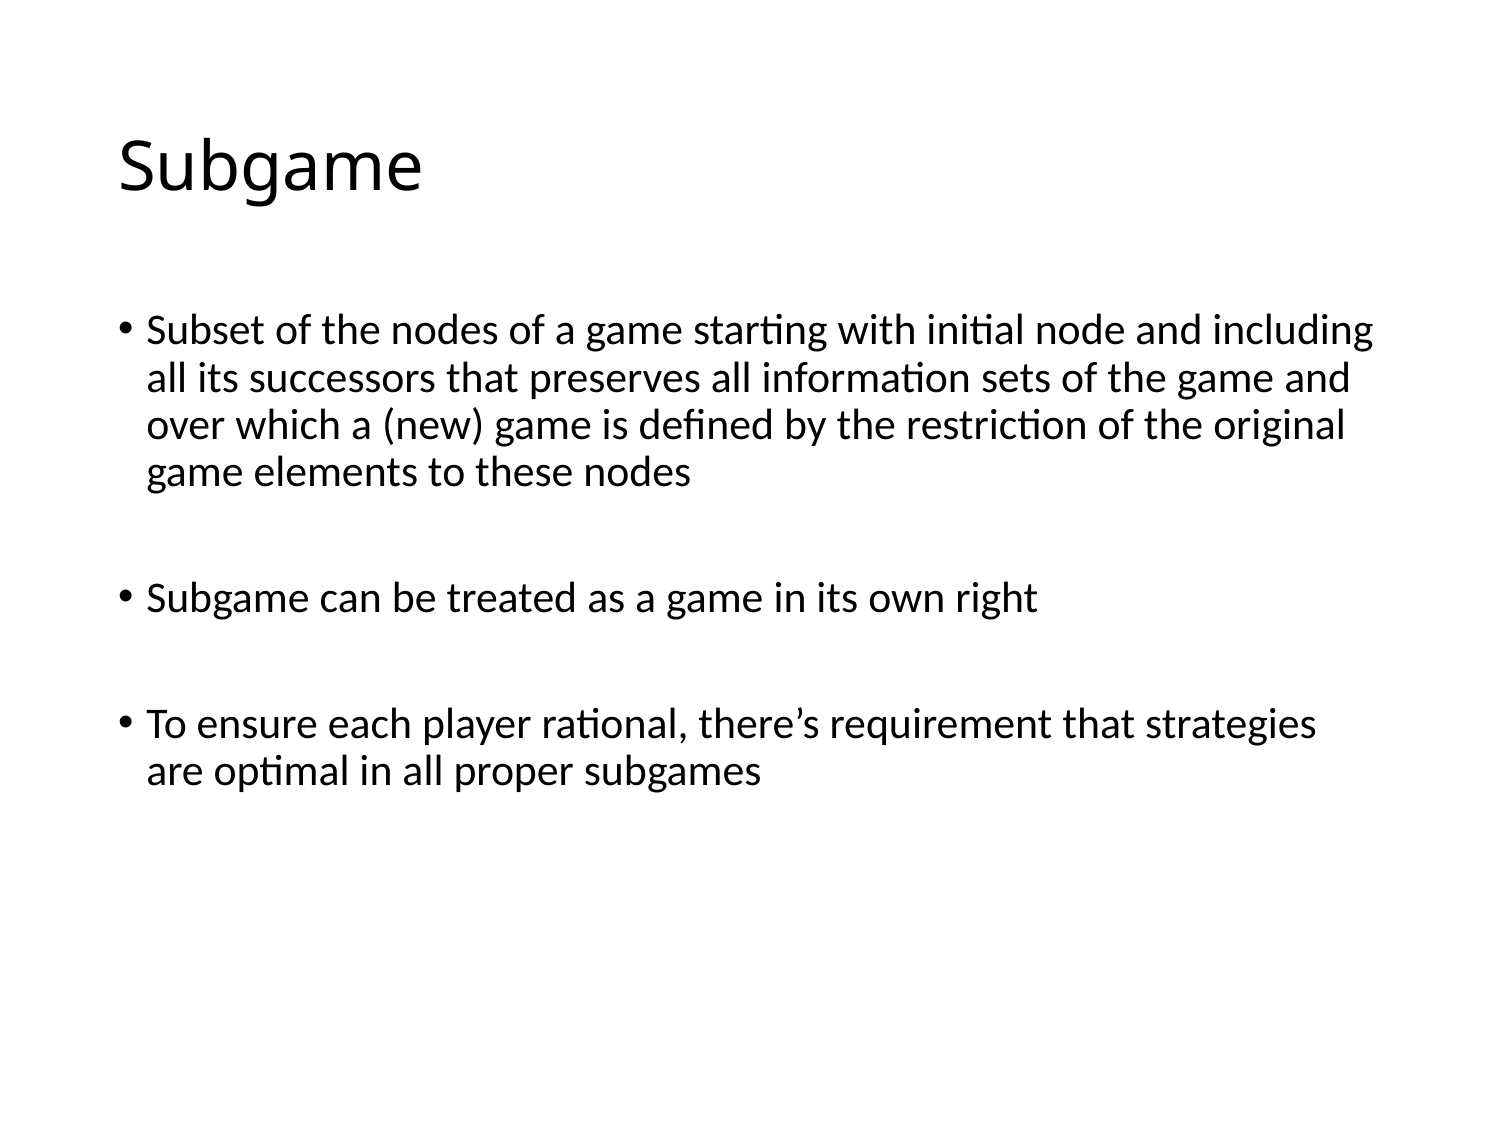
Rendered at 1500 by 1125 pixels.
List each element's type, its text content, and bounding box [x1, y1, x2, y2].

list Subset of the nodes of a game starting with initial node and including all its successors that preserves all information sets of the game and over which a (new) game is defined by the restriction of the original game elements to these nodes Subgame can be treated as a game in its own right To ensure each player rational, there’s requirement that strategies are optimal in all proper subgames [103, 299, 1397, 1014]
title Subgame [103, 59, 1397, 278]
